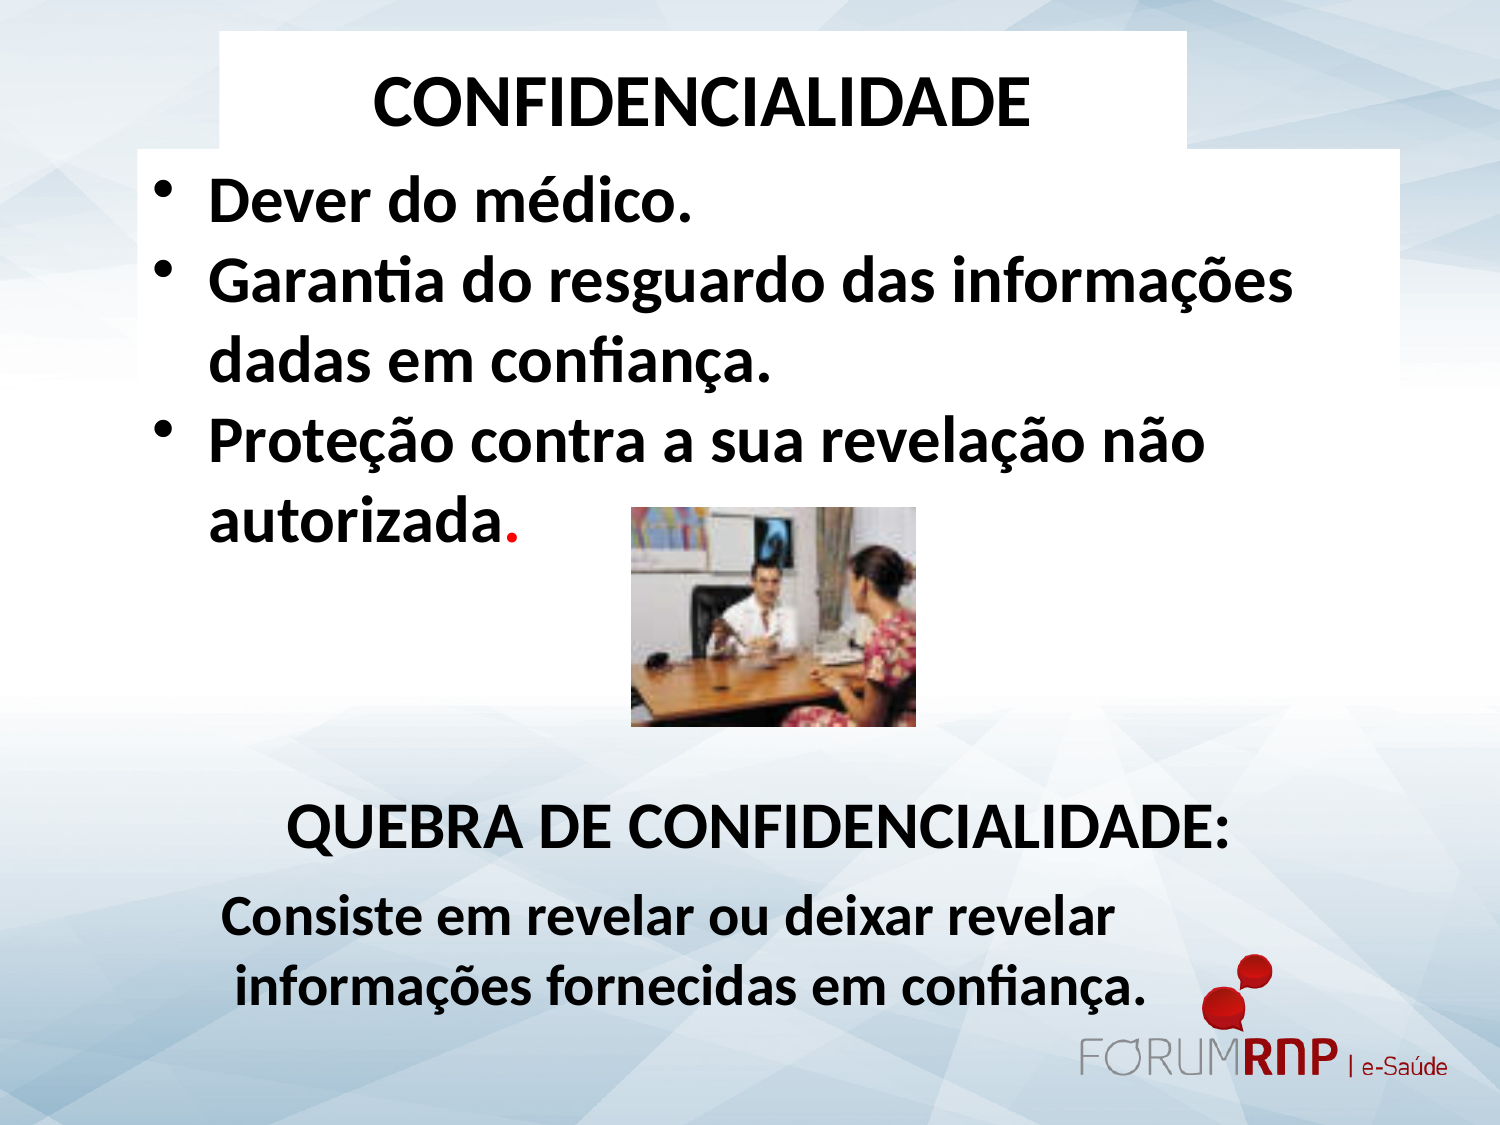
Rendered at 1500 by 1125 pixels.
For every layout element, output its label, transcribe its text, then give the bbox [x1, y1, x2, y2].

text_box CONFIDENCIALIDADE [219, 31, 1187, 163]
text_box QUEBRA DE CONFIDENCIALIDADE: [272, 774, 1249, 869]
text_box Consiste em revelar ou deixar revelar informações fornecidas em confiança. [206, 869, 1365, 1025]
text_box Dever do médico. Garantia do resguardo das informações dadas em confiança. Proteção contra a sua revelação não autorizada. [137, 148, 1400, 587]
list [631, 507, 916, 727]
picture [0, 0, 1500, 1125]
